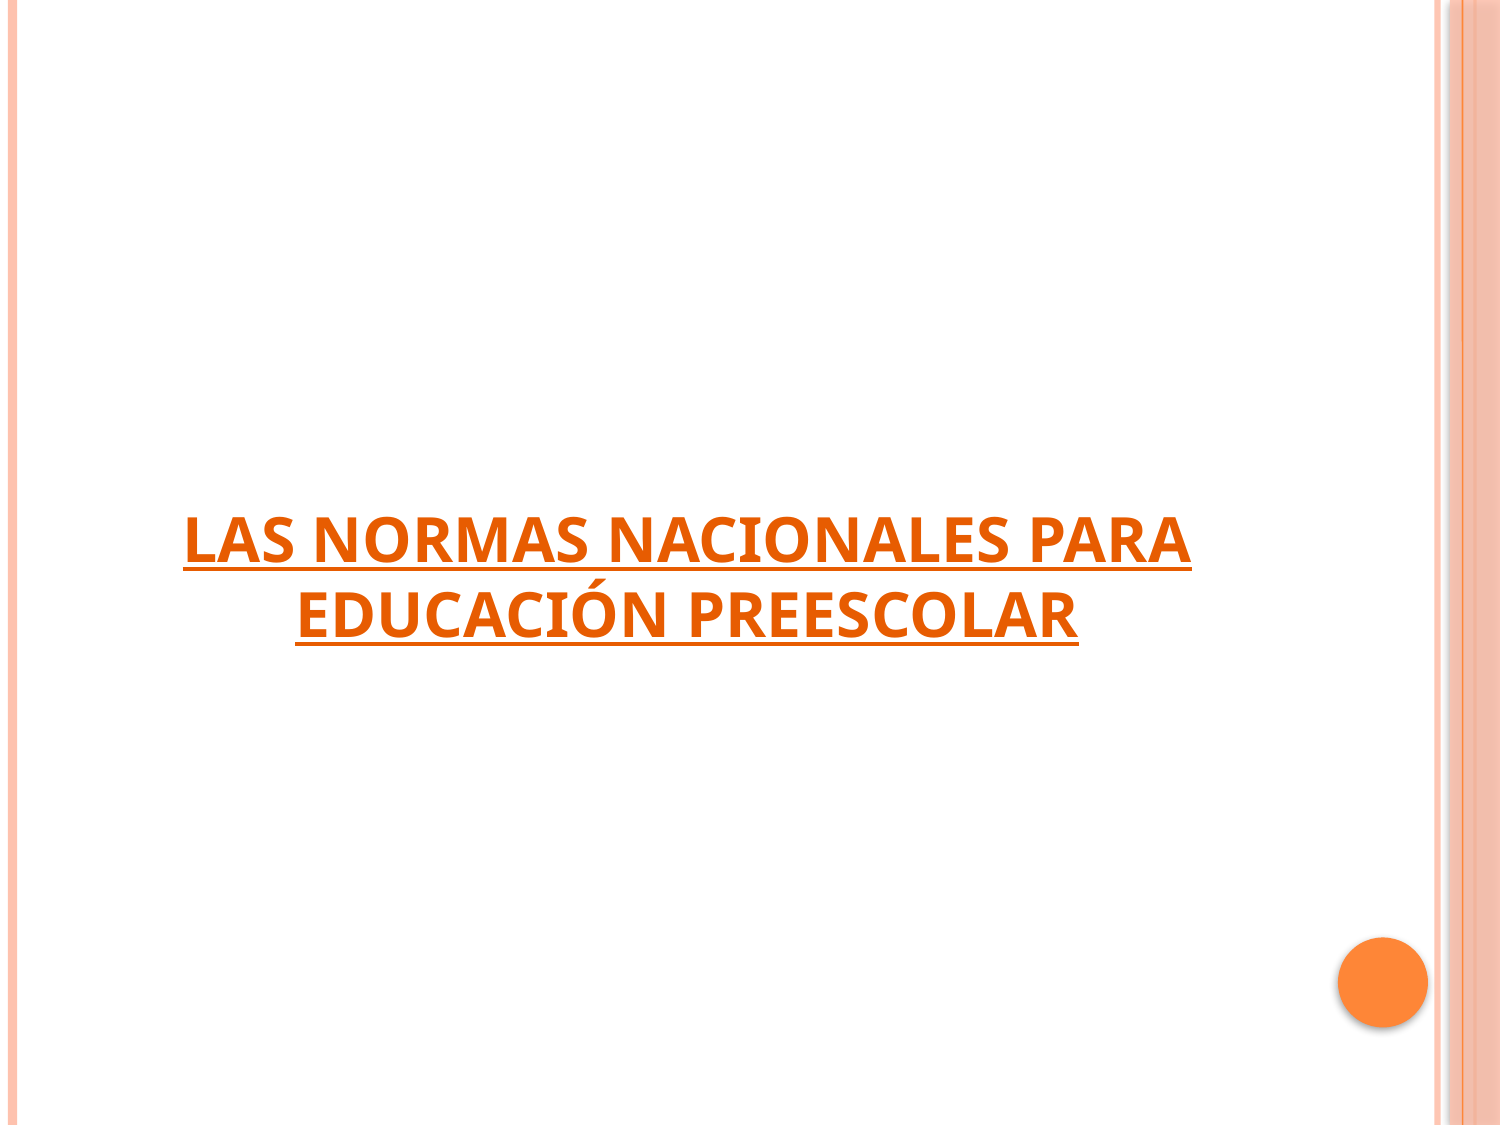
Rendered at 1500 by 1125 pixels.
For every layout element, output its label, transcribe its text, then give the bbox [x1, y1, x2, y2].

title Las normas nacionales para educación preescolar [75, 45, 1300, 657]
